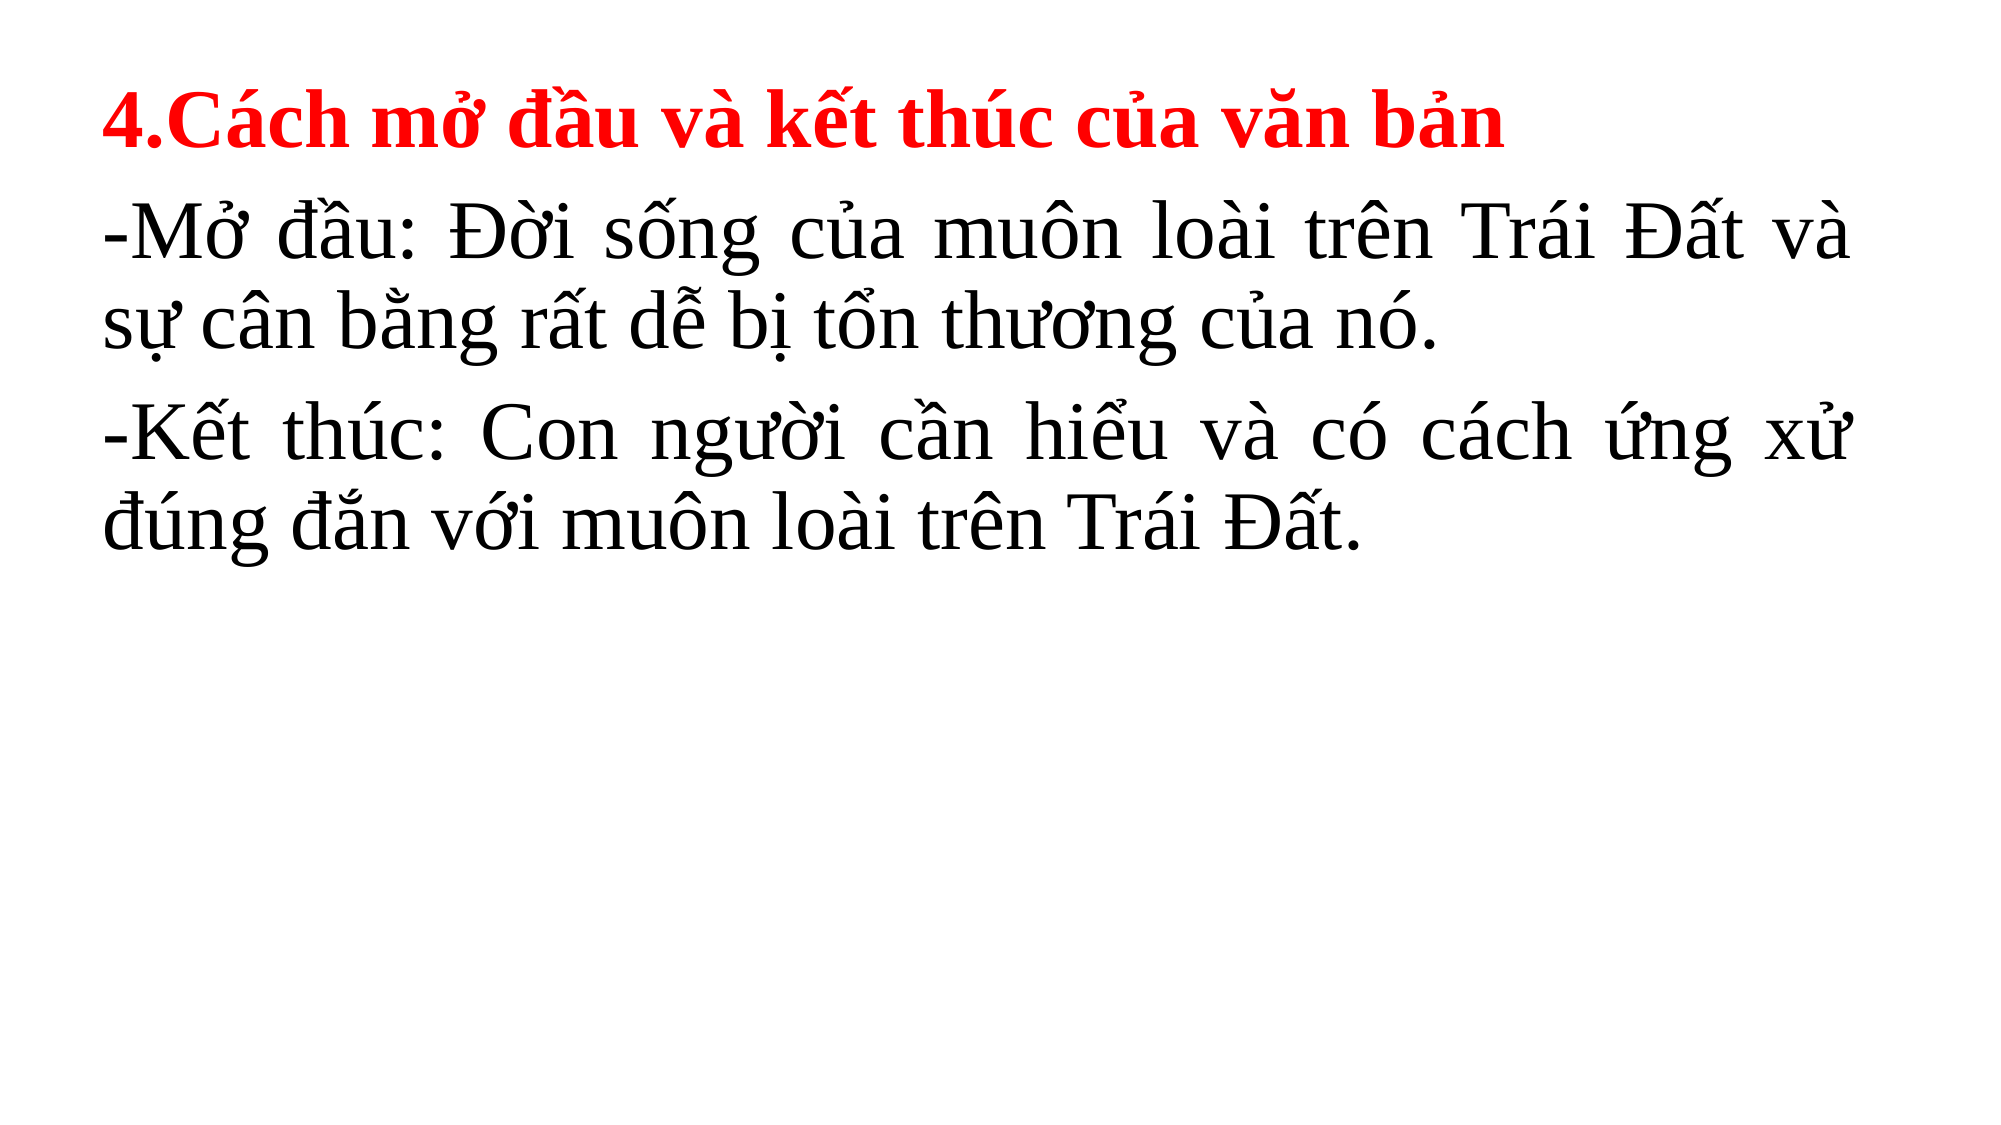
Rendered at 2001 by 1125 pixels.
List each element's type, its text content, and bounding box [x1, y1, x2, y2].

subtitle 4.Cách mở đầu và kết thúc của văn bản -Mở đầu: Đời sống của muôn loài trên Trái Đất và sự cân bằng rất dễ bị tổn thương của nó. -Kết thúc: Con người cần hiểu và có cách ứng xử đúng đắn với muôn loài trên Trái Đất. [87, 68, 1869, 1036]
